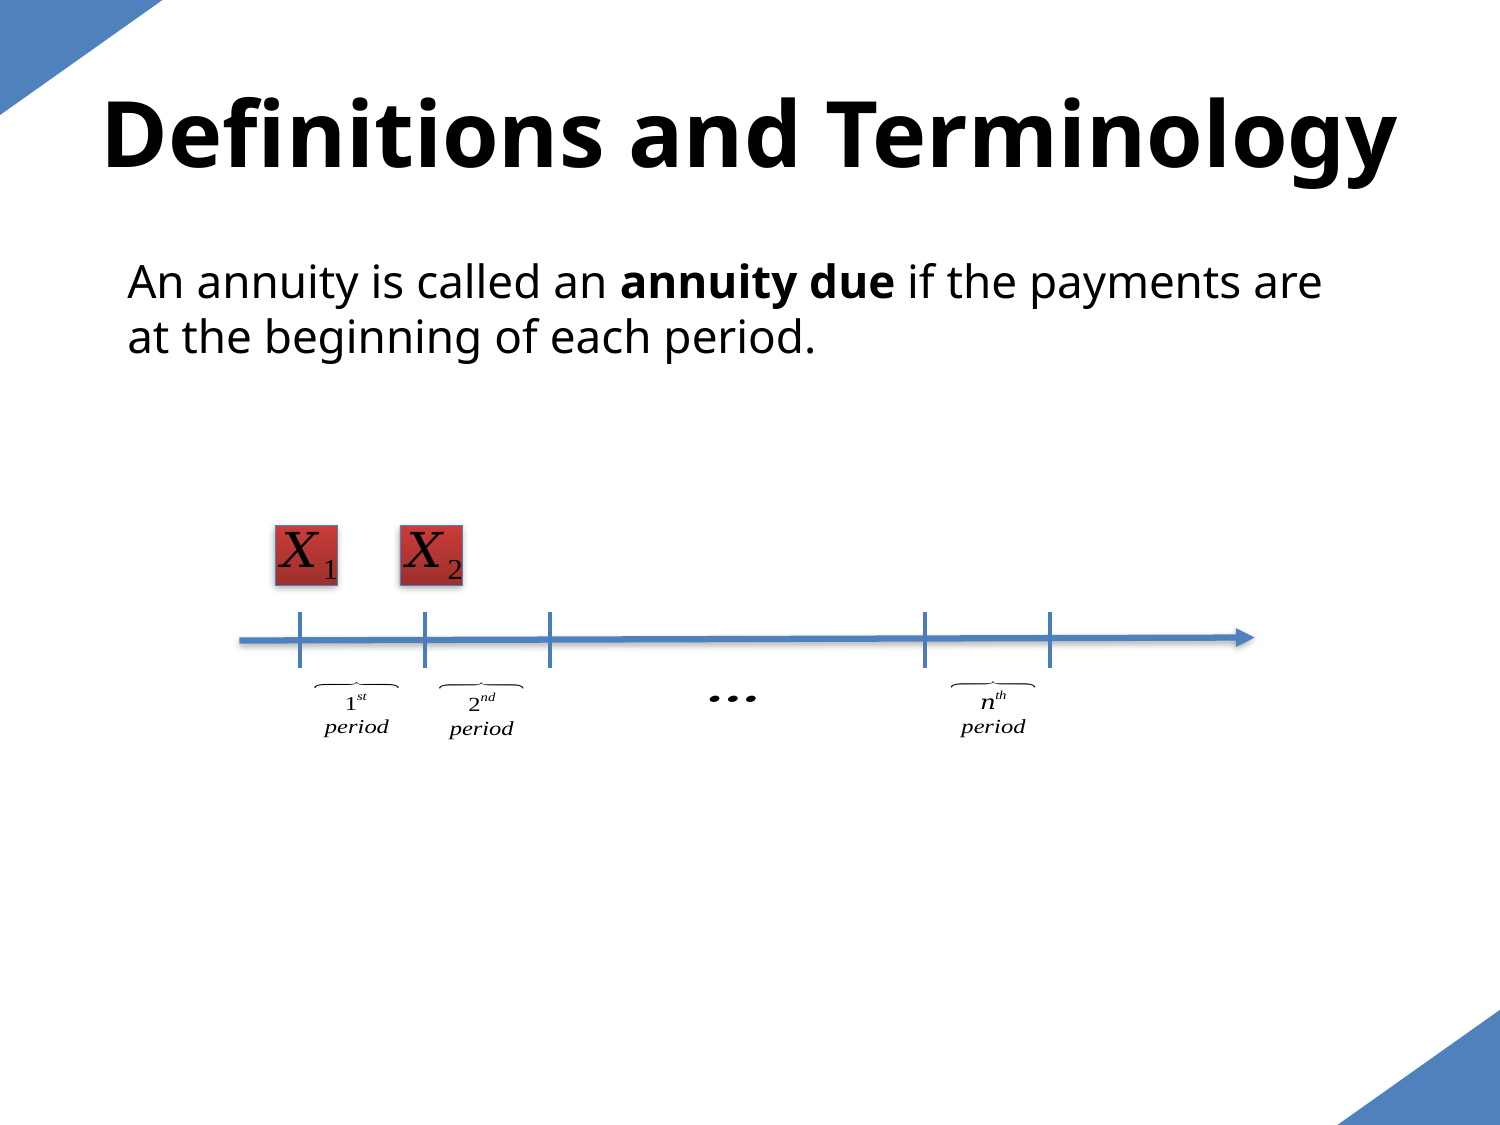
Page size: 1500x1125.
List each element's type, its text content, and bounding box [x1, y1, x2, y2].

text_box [429, 637, 545, 641]
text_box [929, 637, 1045, 641]
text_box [554, 637, 920, 641]
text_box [304, 637, 420, 641]
text_box Definitions and Terminology [37, 37, 1463, 225]
text_box An annuity is called an annuity due if the payments are at the beginning of each period. [75, 245, 1388, 988]
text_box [239, 637, 295, 641]
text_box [1054, 637, 1255, 641]
